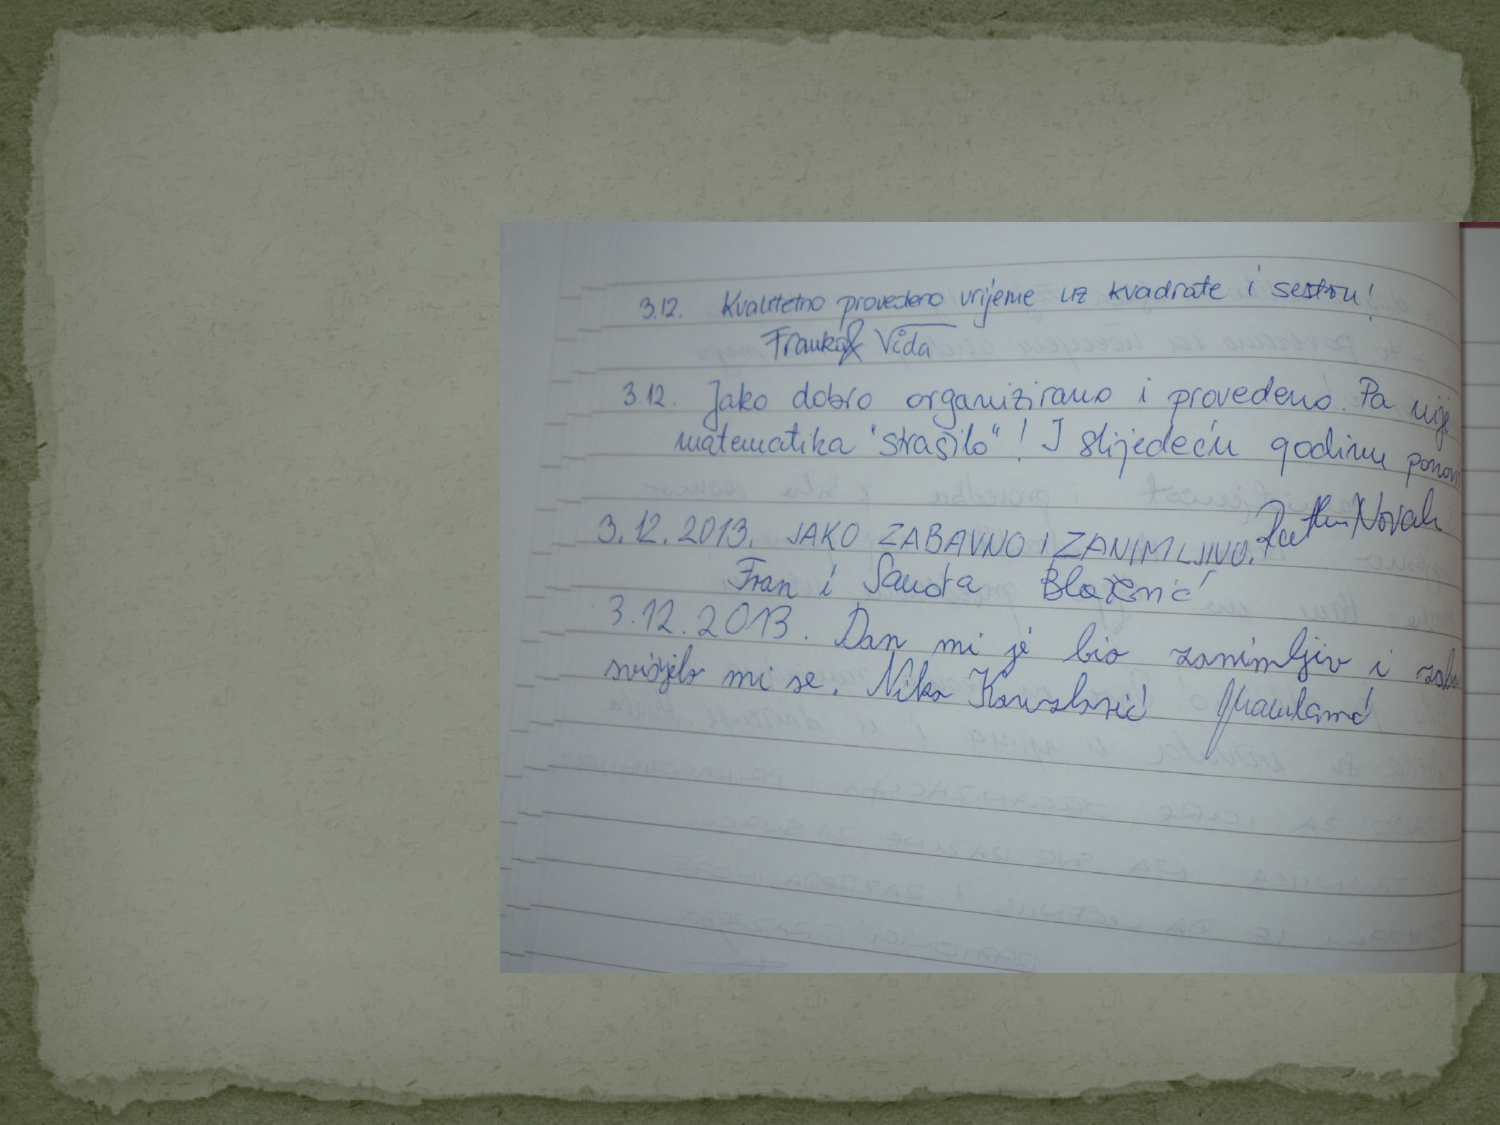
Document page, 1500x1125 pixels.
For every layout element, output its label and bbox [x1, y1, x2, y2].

list [502, 225, 1499, 970]
